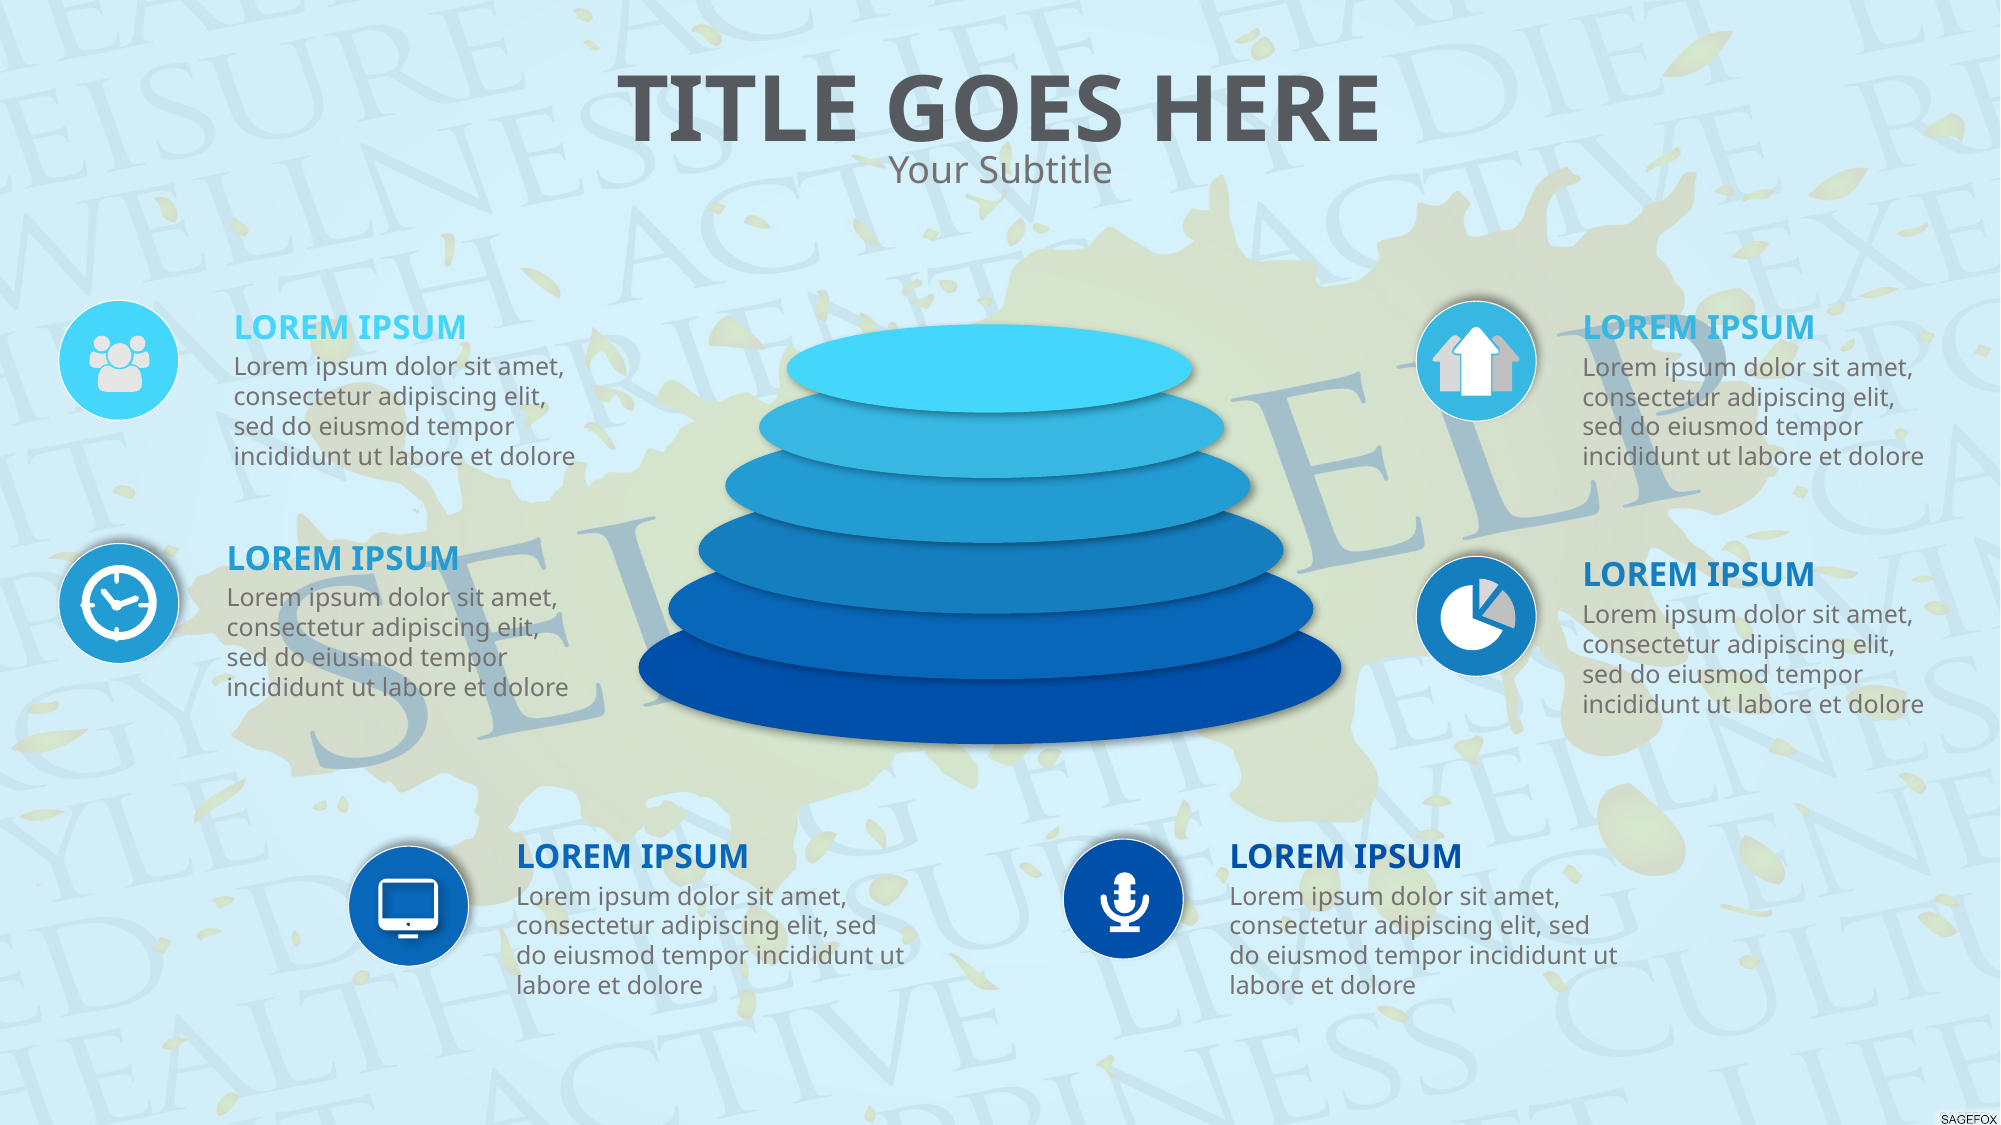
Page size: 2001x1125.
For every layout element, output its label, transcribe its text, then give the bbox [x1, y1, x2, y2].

text_box [347, 845, 470, 968]
text_box LOREM IPSUM Lorem ipsum dolor sit amet, consectetur adipiscing elit, sed do eiusmod tempor incididunt ut labore et dolore [1572, 548, 1948, 724]
text_box [57, 542, 180, 665]
text_box [398, 934, 419, 939]
text_box [758, 396, 1226, 479]
text_box [637, 632, 1343, 746]
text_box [1440, 578, 1516, 651]
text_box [80, 565, 157, 642]
text_box LOREM IPSUM Lorem ipsum dolor sit amet, consectetur adipiscing elit, sed do eiusmod tempor incididunt ut labore et dolore [505, 829, 923, 1005]
text_box [785, 323, 1193, 414]
text_box [1415, 300, 1538, 423]
text_box [378, 878, 439, 931]
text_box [1431, 326, 1522, 396]
text_box [724, 452, 1252, 544]
picture [1938, 1114, 1999, 1125]
text_box [697, 515, 1285, 615]
text_box LOREM IPSUM Lorem ipsum dolor sit amet, consectetur adipiscing elit, sed do eiusmod tempor incididunt ut labore et dolore [216, 531, 592, 707]
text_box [1100, 872, 1150, 933]
text_box LOREM IPSUM Lorem ipsum dolor sit amet, consectetur adipiscing elit, sed do eiusmod tempor incididunt ut labore et dolore [223, 300, 599, 476]
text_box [548, 42, 1452, 199]
text_box [667, 574, 1315, 681]
text_box [1062, 838, 1185, 961]
text_box [1415, 555, 1538, 678]
text_box LOREM IPSUM Lorem ipsum dolor sit amet, consectetur adipiscing elit, sed do eiusmod tempor incididunt ut labore et dolore [1219, 829, 1637, 1005]
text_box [58, 300, 179, 421]
text_box LOREM IPSUM Lorem ipsum dolor sit amet, consectetur adipiscing elit, sed do eiusmod tempor incididunt ut labore et dolore [1572, 301, 1948, 476]
